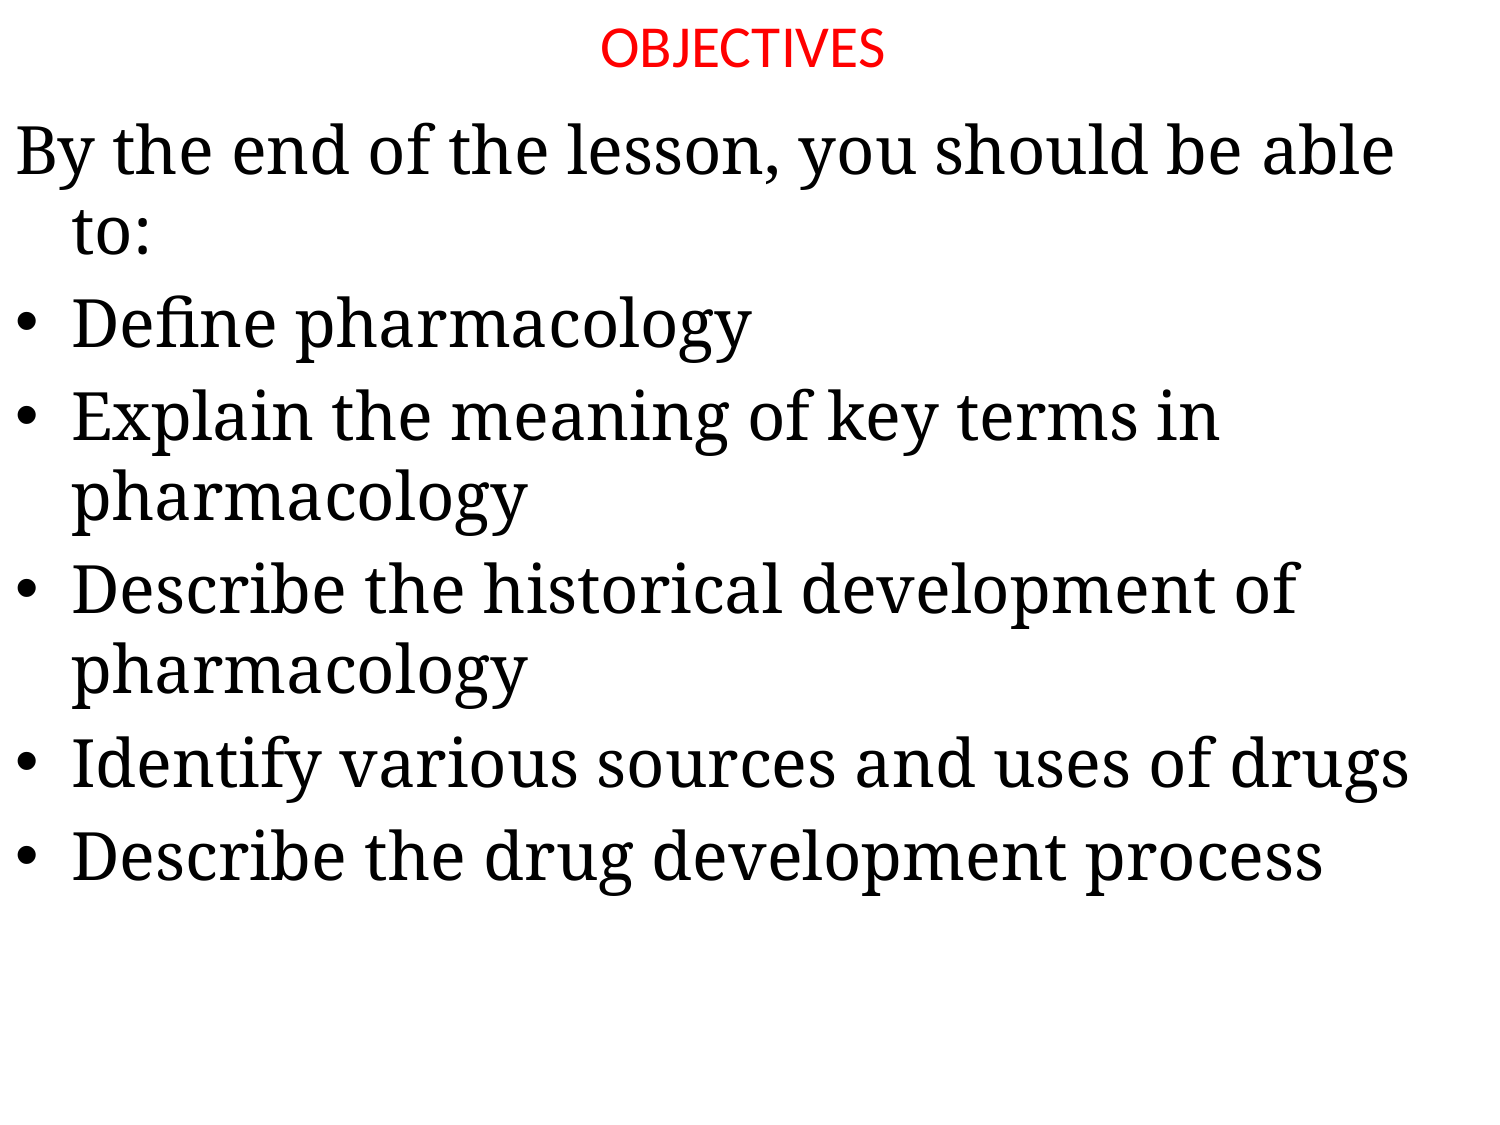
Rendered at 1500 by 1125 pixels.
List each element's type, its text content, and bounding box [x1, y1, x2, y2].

list By the end of the lesson, you should be able to: Define pharmacology Explain the meaning of key terms in pharmacology Describe the historical development of pharmacology Identify various sources and uses of drugs Describe the drug development process [0, 99, 1500, 1125]
title OBJECTIVES [0, 0, 1500, 88]
